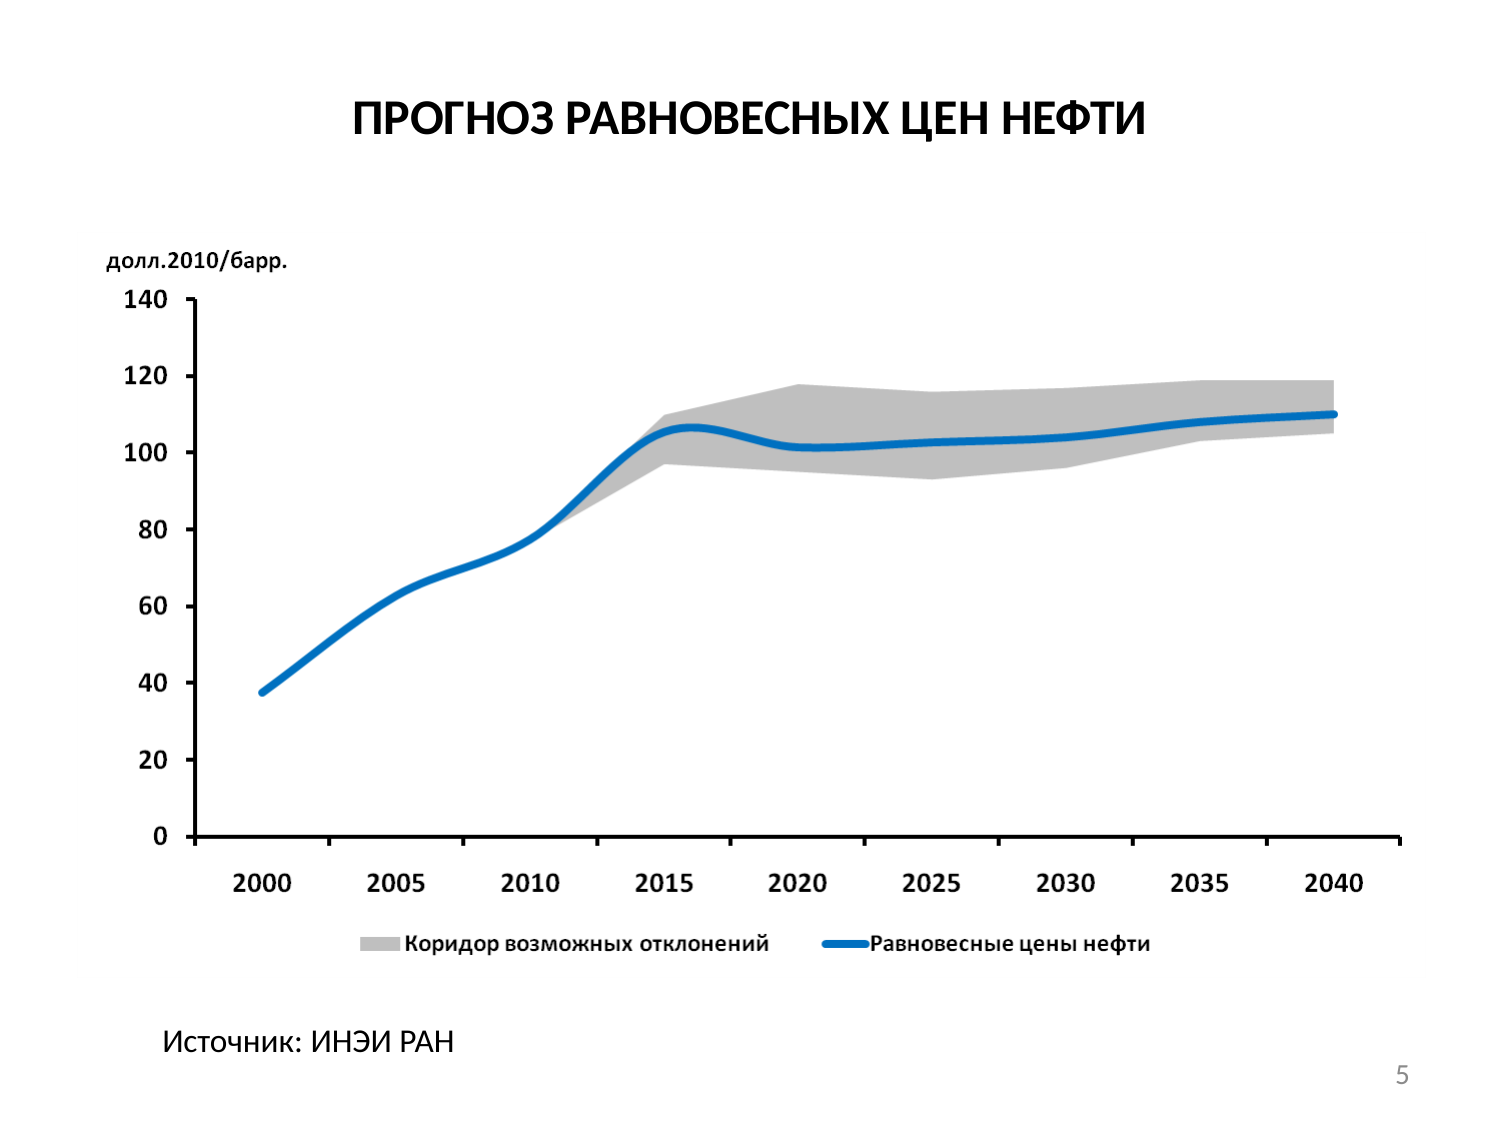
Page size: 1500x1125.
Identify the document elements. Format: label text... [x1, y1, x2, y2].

slide_number 5 [1074, 1042, 1425, 1103]
picture [76, 231, 1427, 980]
text_box Источник: ИНЭИ РАН [147, 1011, 585, 1066]
title Прогноз равновесных цен нефти [75, 45, 1425, 185]
